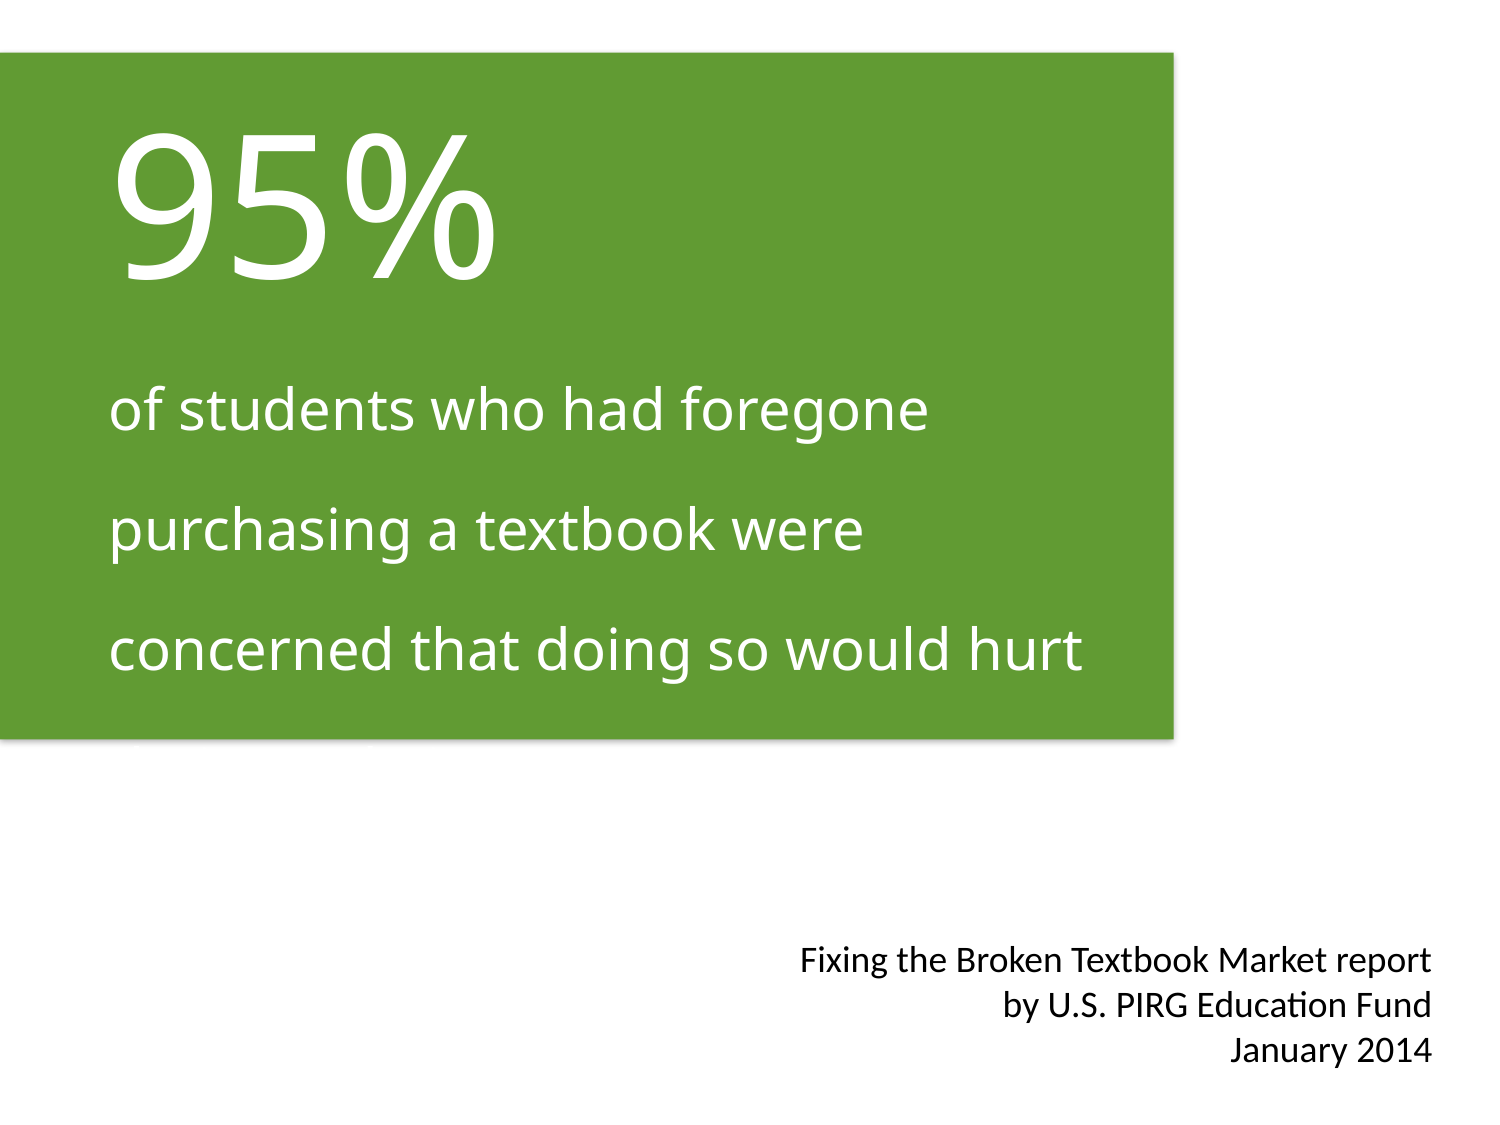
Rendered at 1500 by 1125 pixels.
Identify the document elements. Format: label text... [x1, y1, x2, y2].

text_box of students who had foregone purchasing a textbook were concerned that doing so would hurt their grade in a course [93, 353, 1125, 848]
text_box Fixing the Broken Textbook Market report by U.S. PIRG Education Fund January 2014 [746, 928, 1448, 1123]
text_box 95% [93, 71, 1069, 326]
text_box [0, 52, 1174, 740]
